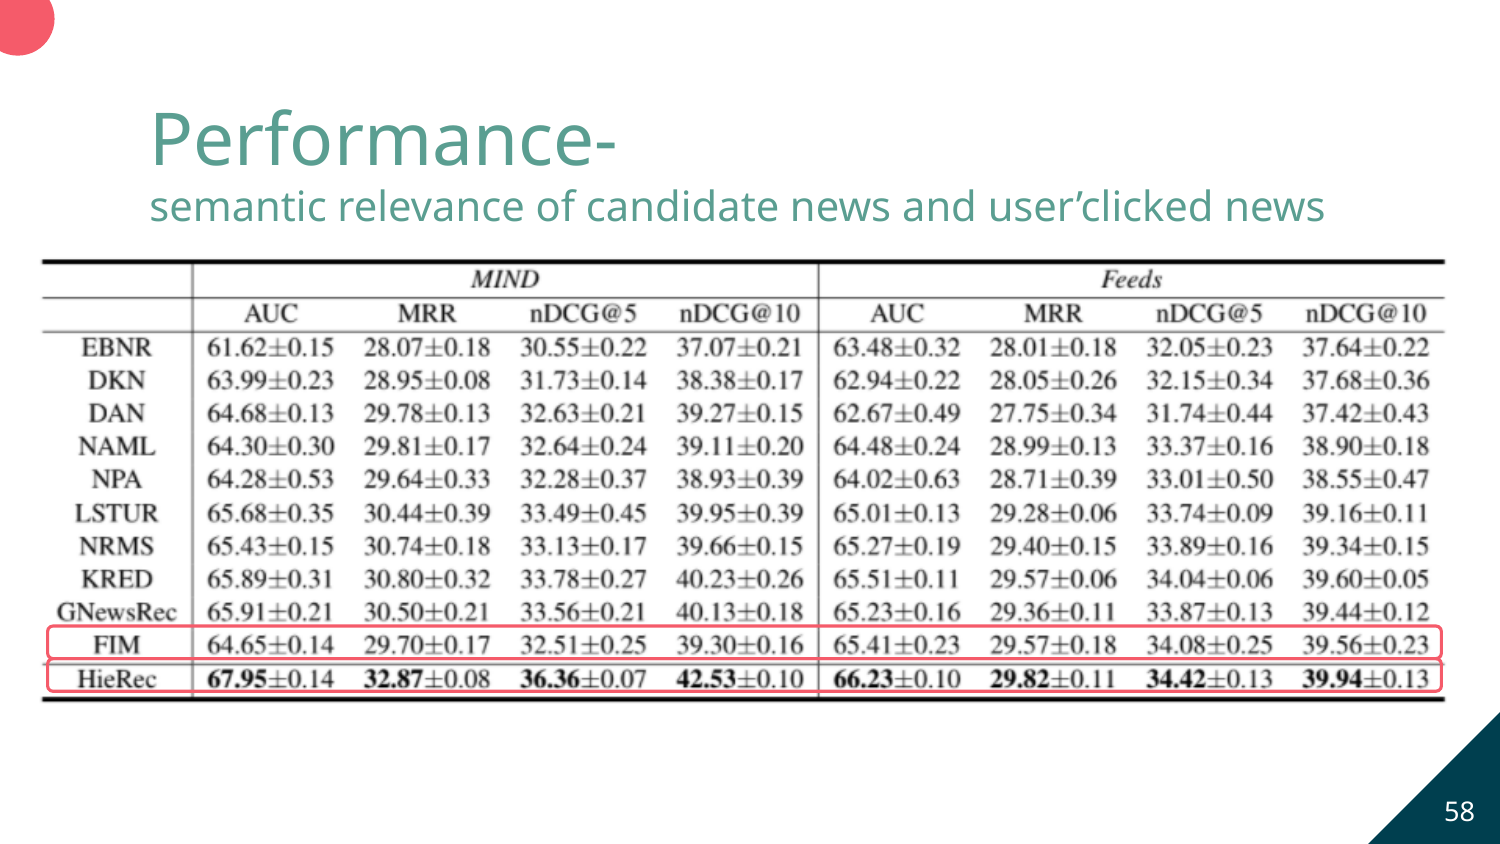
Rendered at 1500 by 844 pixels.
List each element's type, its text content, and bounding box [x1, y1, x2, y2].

title Performance- semantic relevance of candidate news and user’clicked news [134, 114, 1366, 209]
picture [24, 233, 1465, 708]
slide_number ‹#› [1400, 779, 1491, 844]
